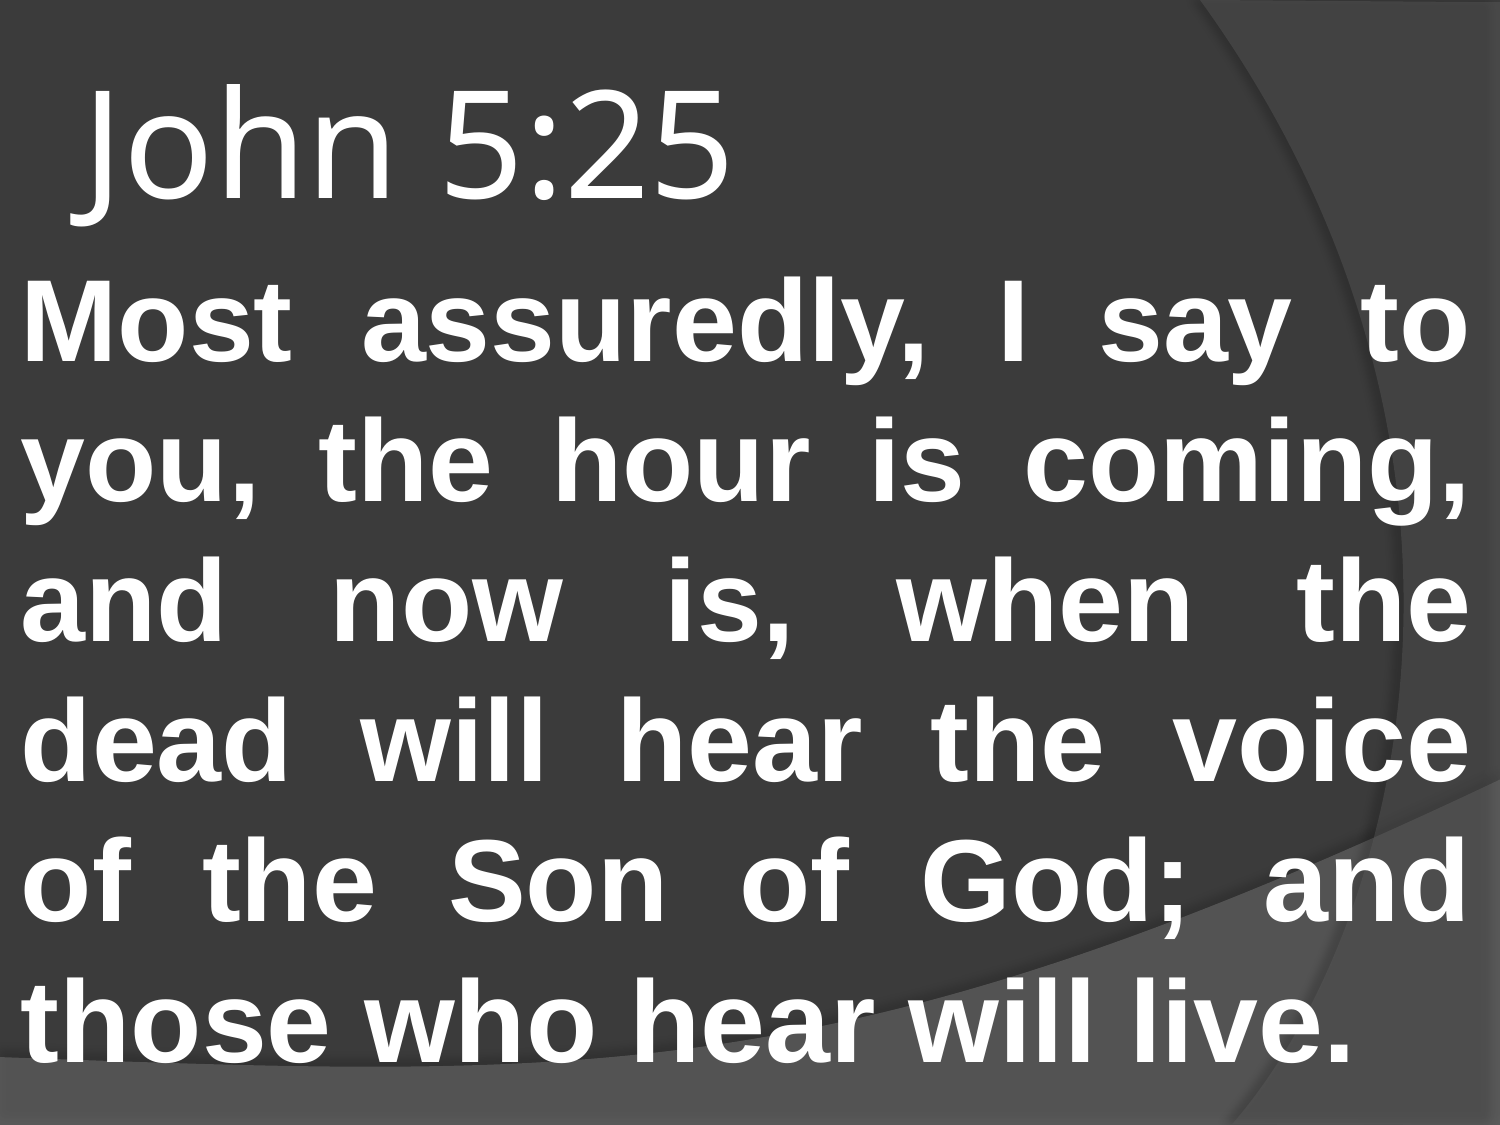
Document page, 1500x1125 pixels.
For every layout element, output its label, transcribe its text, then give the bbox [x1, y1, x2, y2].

title John 5:25 [75, 45, 1300, 233]
list Most assuredly, I say to you, the hour is coming, and now is, when the dead will hear the voice of the Son of God; and those who hear will live. [0, 237, 1488, 1125]
